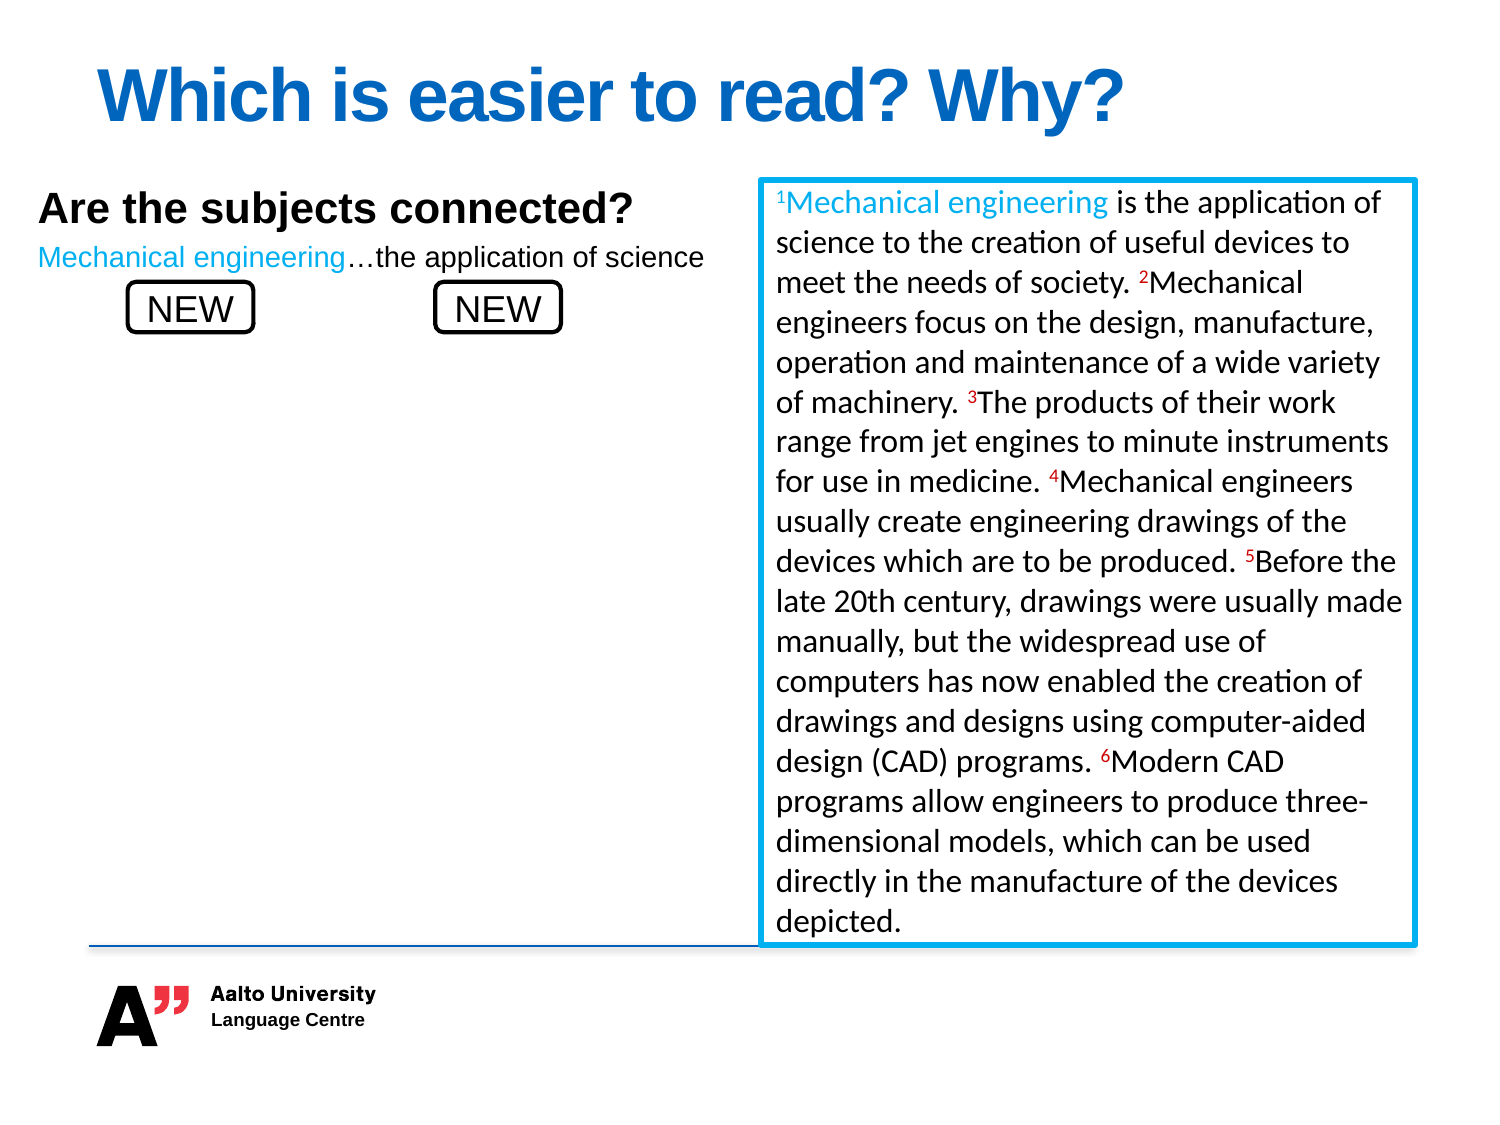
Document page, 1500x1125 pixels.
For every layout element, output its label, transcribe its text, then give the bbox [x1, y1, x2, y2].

text_box NEW [125, 279, 256, 335]
title Which is easier to read? Why? [97, 59, 1424, 257]
list Are the subjects connected? Mechanical engineering…the application of science [37, 180, 743, 906]
text_box NEW [433, 279, 564, 335]
list 1Mechanical engineering is the application of science to the creation of useful devices to meet the needs of society. 2Mechanical engineers focus on the design, manufacture, operation and maintenance of a wide variety of machinery. 3The products of their work range from jet engines to minute instruments for use in medicine. 4Mechanical engineers usually create engineering drawings of the devices which are to be produced. 5Before the late 20th century, drawings were usually made manually, but the widespread use of computers has now enabled the creation of drawings and designs using computer-aided design (CAD) programs. 6Modern CAD programs allow engineers to produce three-dimensional models, which can be used directly in the manufacture of the devices depicted. [760, 180, 1415, 945]
